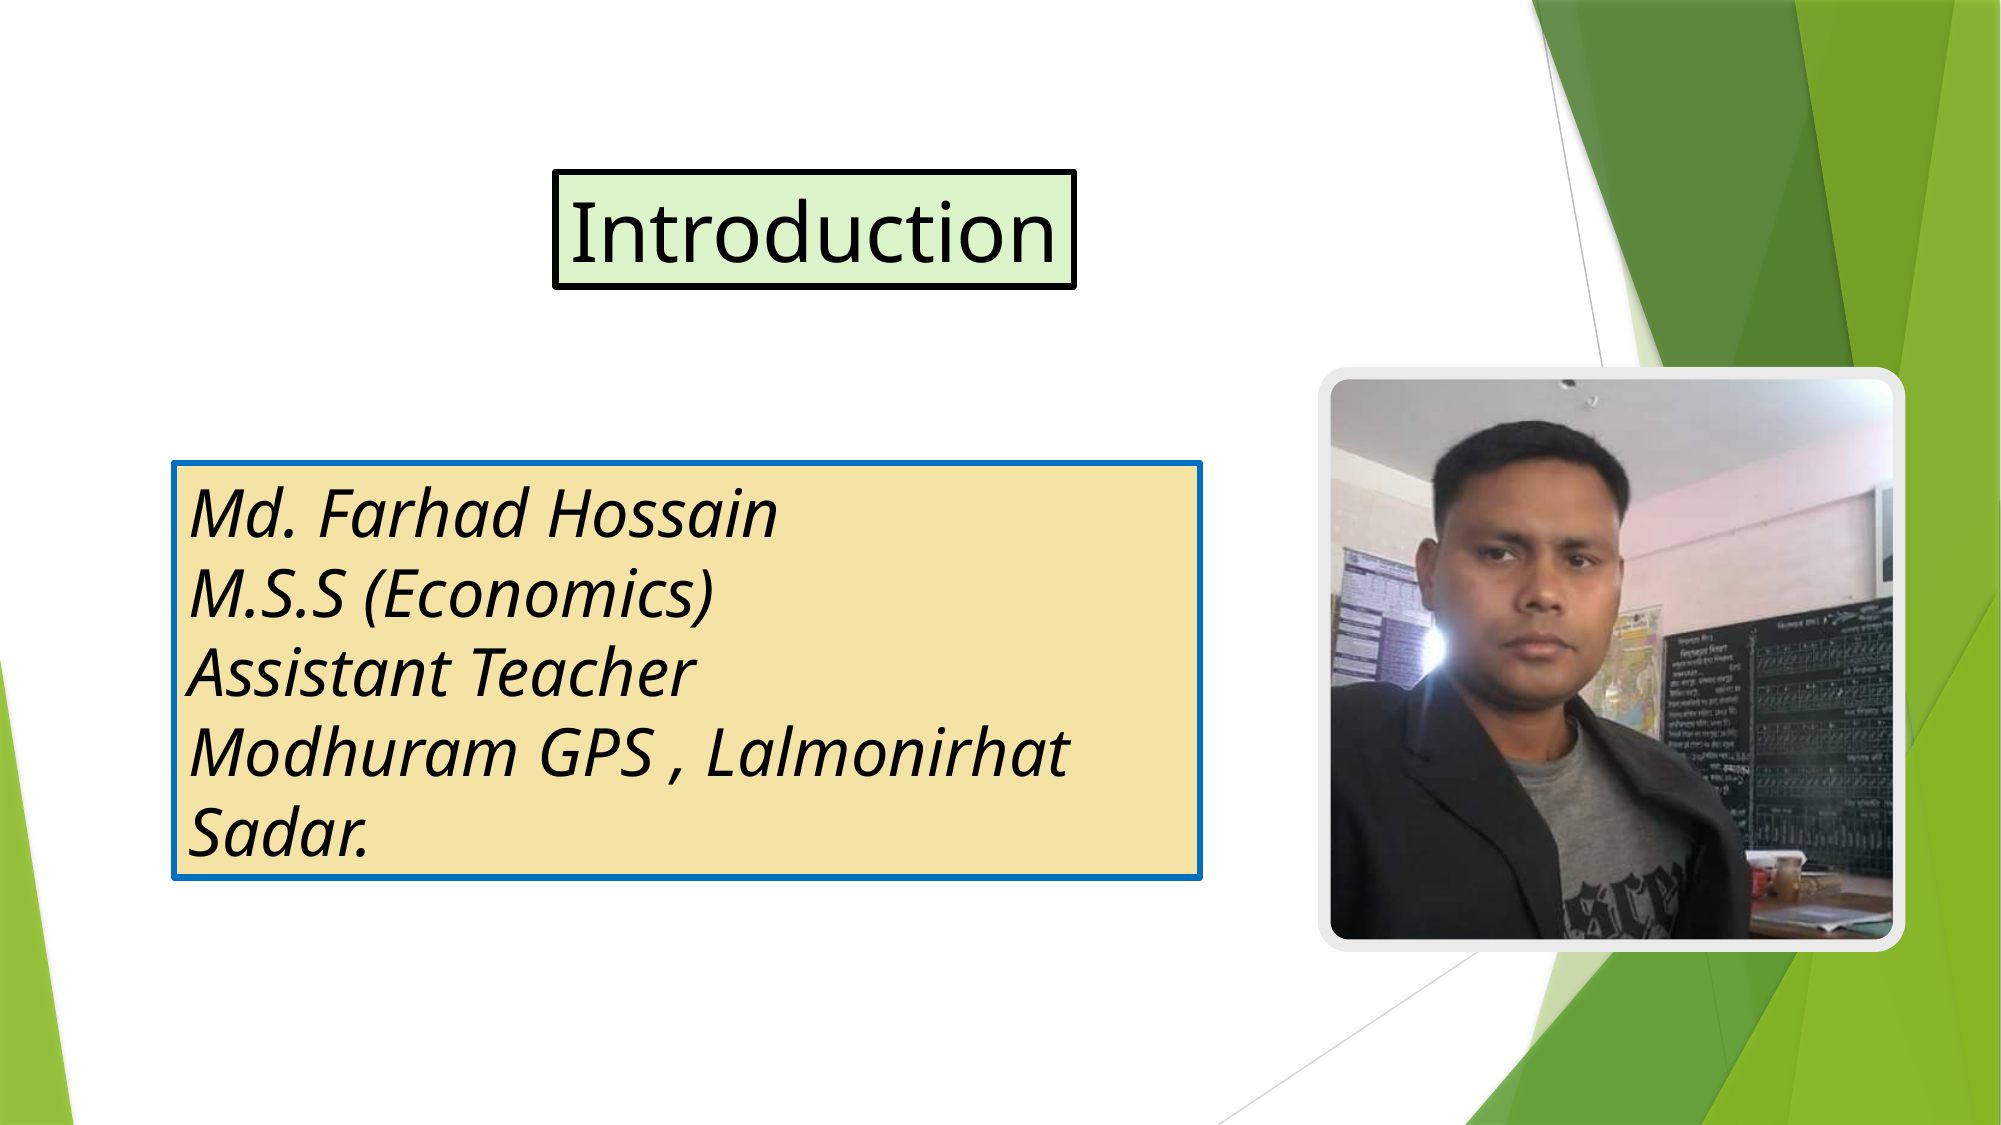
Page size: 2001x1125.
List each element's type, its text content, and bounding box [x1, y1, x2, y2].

text_box Introduction [555, 171, 1074, 287]
picture [1323, 372, 1900, 947]
text_box Md. Farhad Hossain M.S.S (Economics) Assistant Teacher Modhuram GPS , Lalmonirhat Sadar. [173, 462, 1200, 878]
